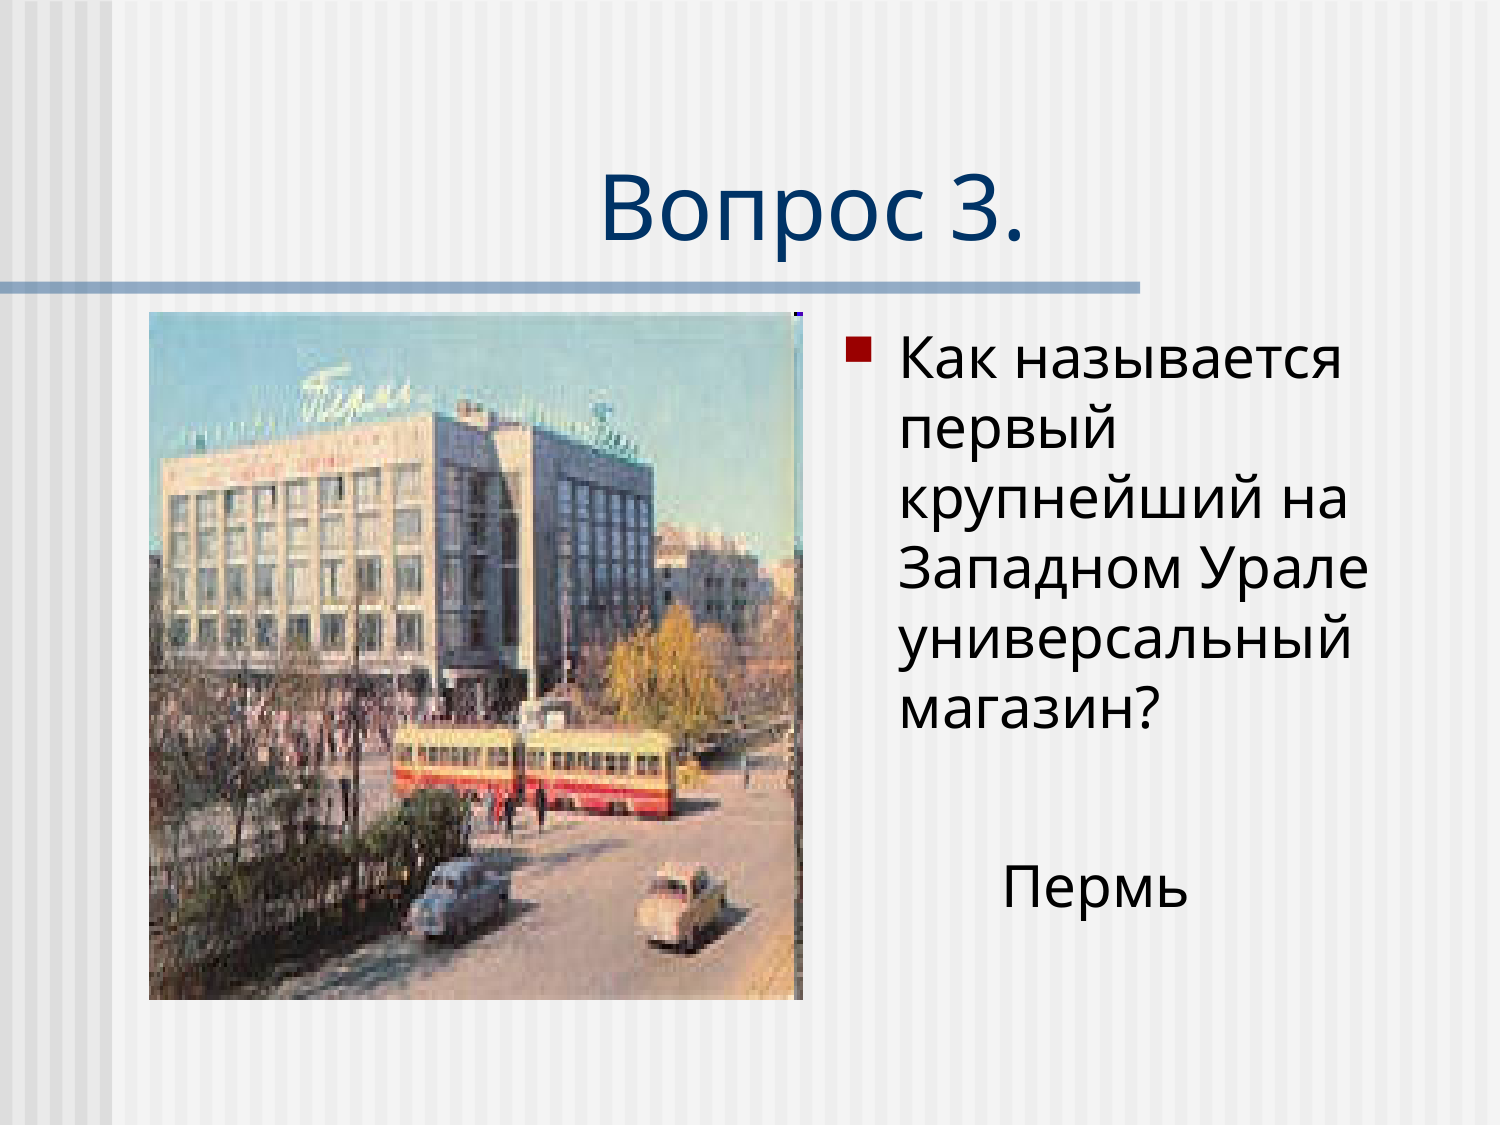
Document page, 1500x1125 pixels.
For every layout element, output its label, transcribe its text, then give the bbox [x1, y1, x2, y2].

title Вопрос 3. [142, 141, 1482, 267]
list Как называется первый крупнейший на Западном Урале универсальный магазин? [827, 312, 1481, 788]
text_box Пермь [986, 841, 1205, 927]
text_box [149, 312, 803, 1001]
